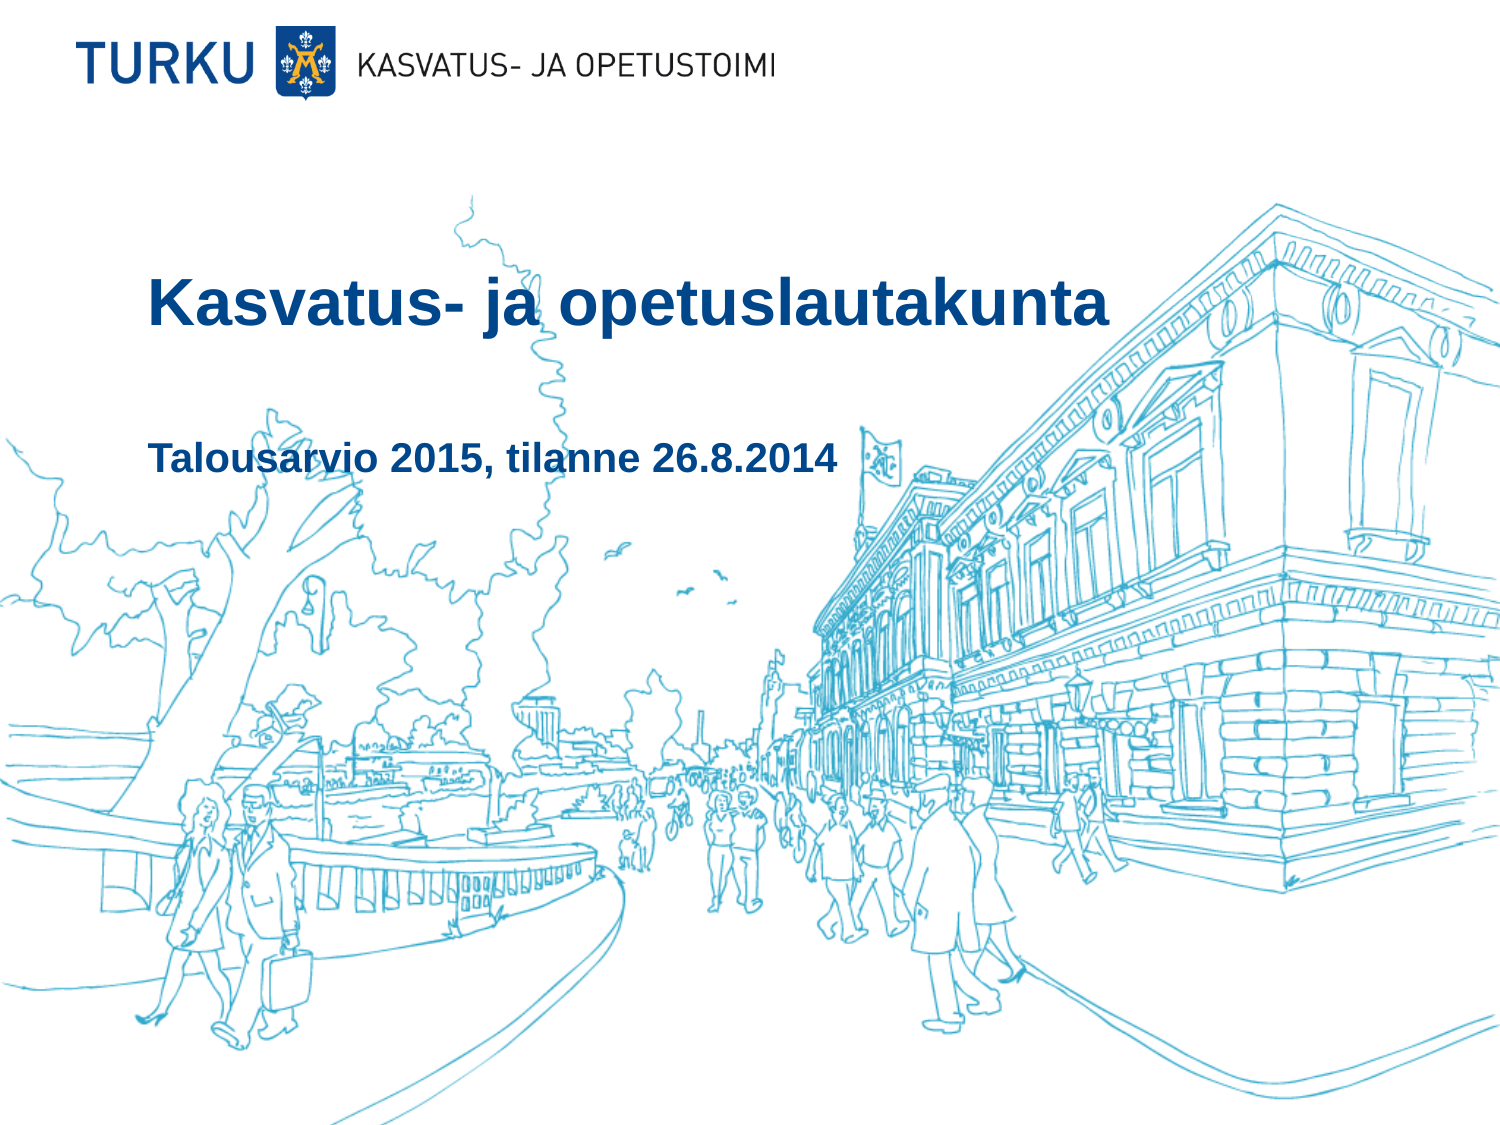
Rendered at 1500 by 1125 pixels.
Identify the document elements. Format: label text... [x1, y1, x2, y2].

text_box Talousarvio 2015, tilanne 26.8.2014 [147, 349, 1223, 481]
picture [0, 26, 1500, 1125]
title Kasvatus- ja opetuslautakunta [147, 208, 1223, 339]
